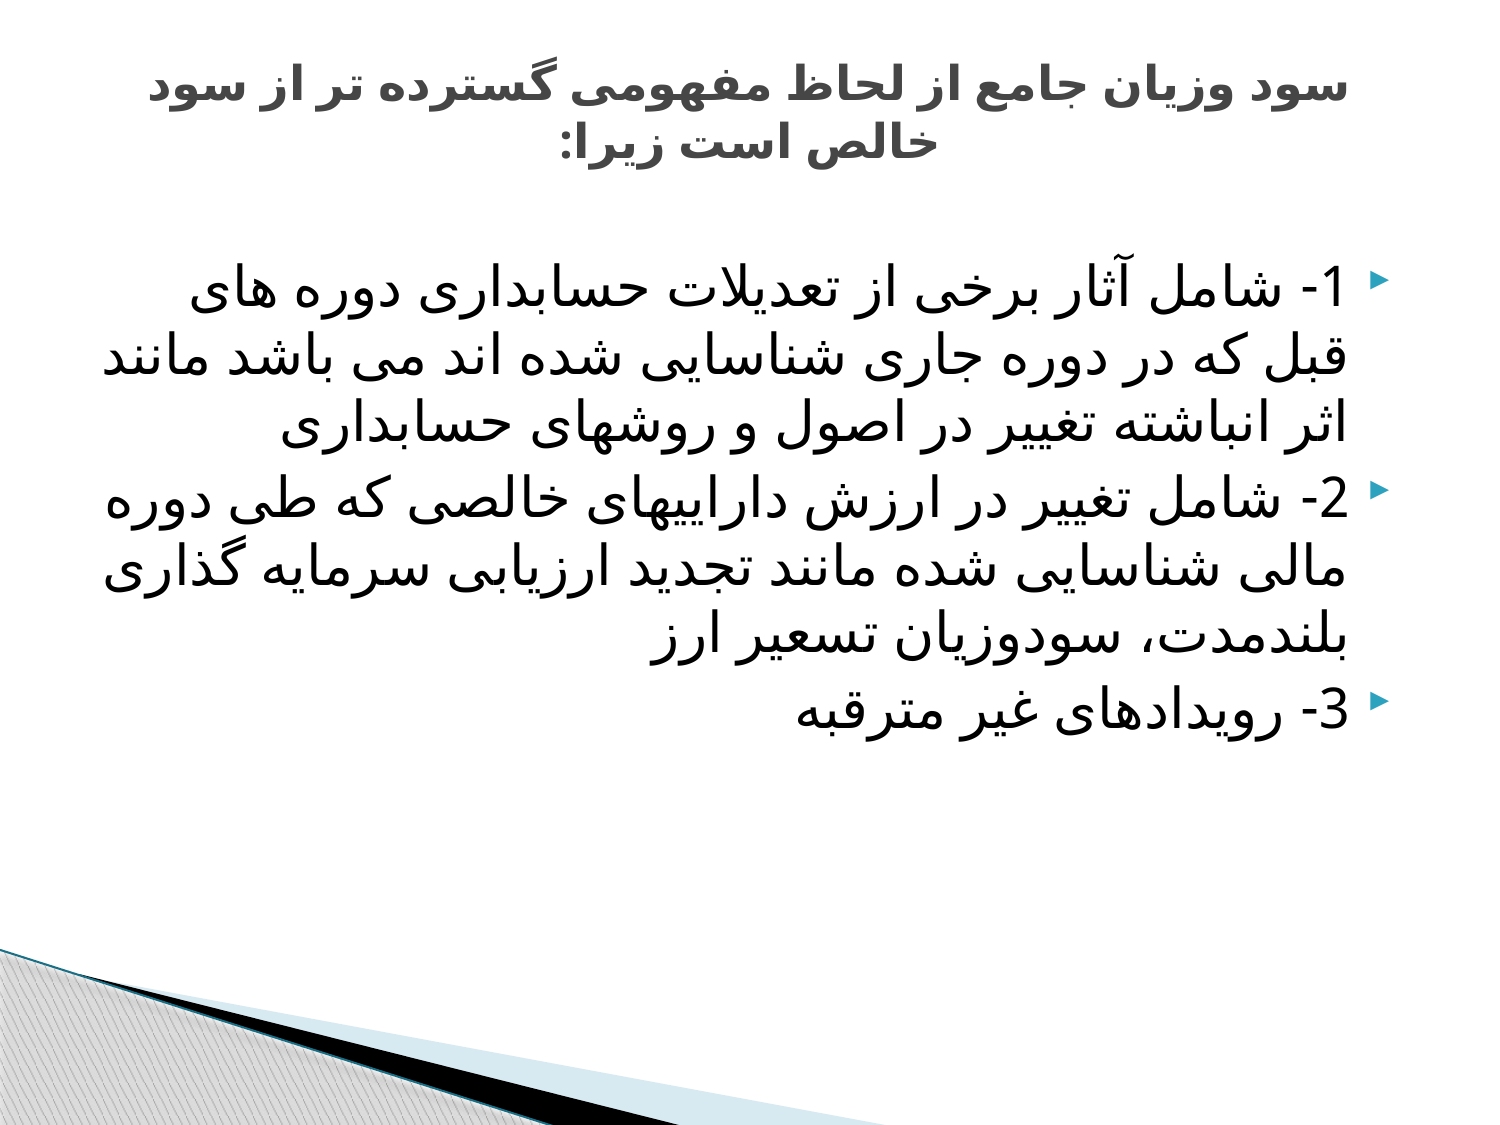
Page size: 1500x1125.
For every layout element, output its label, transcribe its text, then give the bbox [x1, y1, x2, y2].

list 1- شامل آثار برخی از تعدیلات حسابداری دوره های قبل که در دوره جاری شناسایی شده اند می باشد مانند اثر انباشته تغییر در اصول و روشهای حسابداری 2- شامل تغییر در ارزش داراییهای خالصی که طی دوره مالی شناسایی شده مانند تجدید ارزیابی سرمایه گذاری بلندمدت، سودوزیان تسعیر ارز 3- رویدادهای غیر مترقبه [75, 243, 1425, 986]
title سود وزیان جامع از لحاظ مفهومی گسترده تر از سود خالص است زیرا: [75, 45, 1425, 233]
